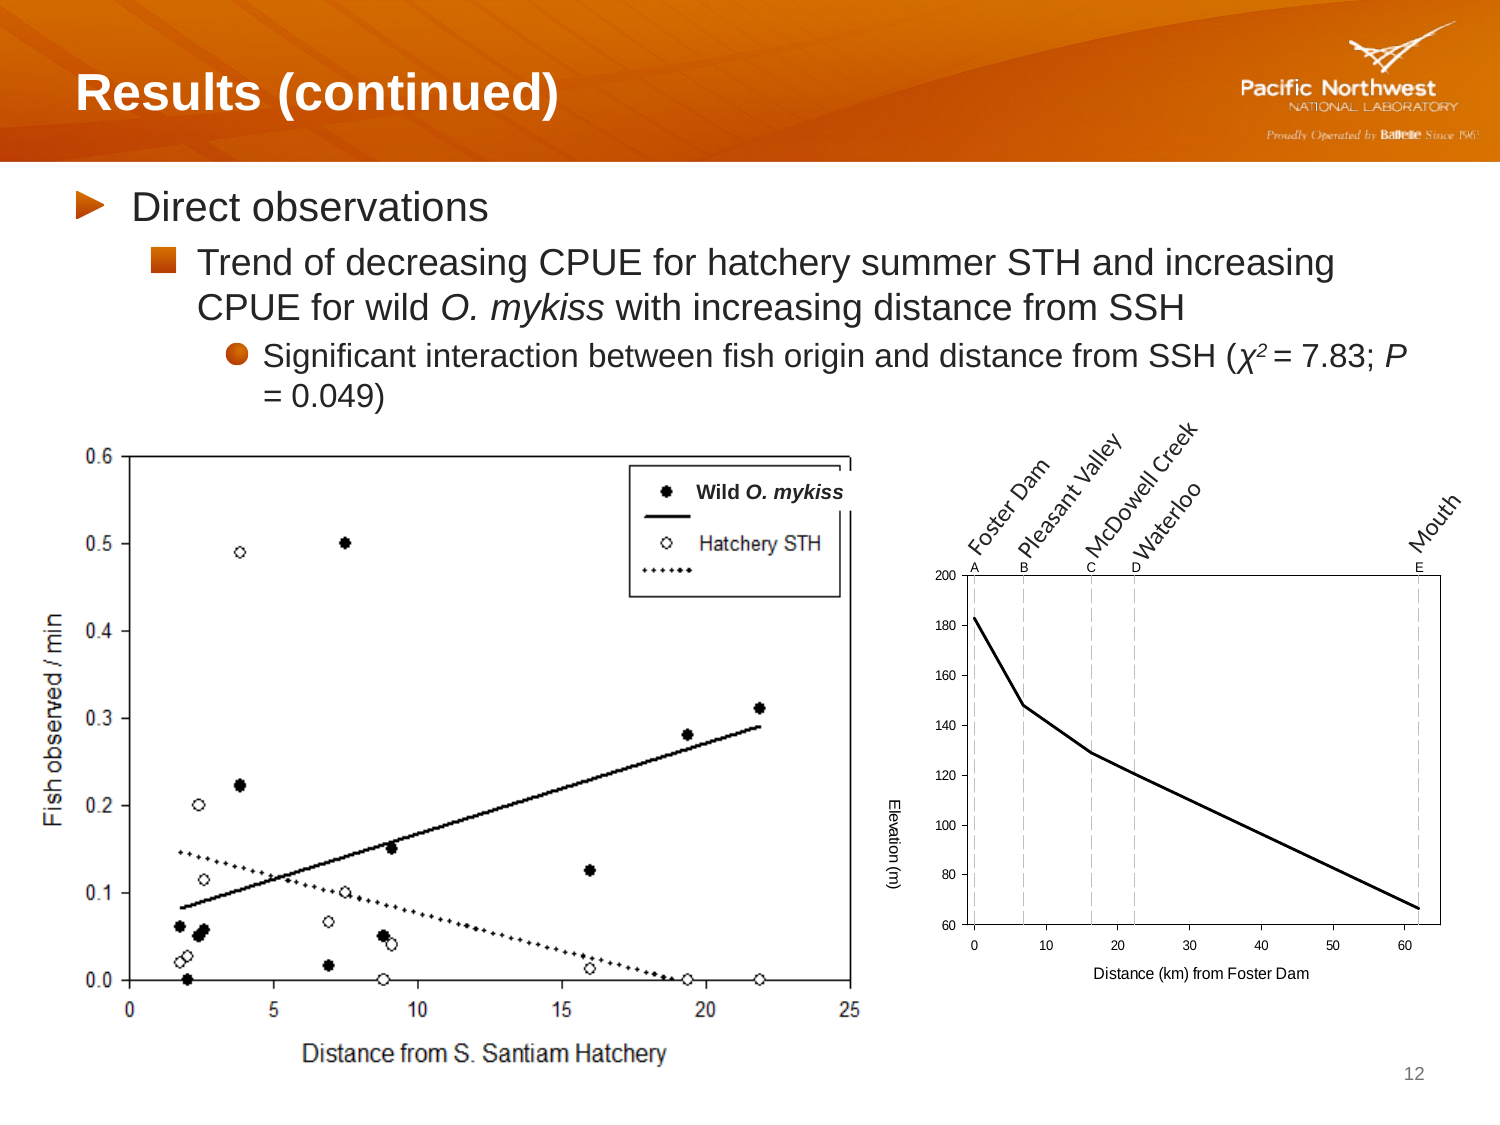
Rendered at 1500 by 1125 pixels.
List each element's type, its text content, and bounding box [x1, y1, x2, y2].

text_box Foster Dam [965, 343, 1138, 522]
text_box McDowell Creek [1085, 346, 1254, 522]
slide_number 12 [1074, 1042, 1425, 1103]
list Direct observations Trend of decreasing CPUE for hatchery summer STH and increasing CPUE for wild O. mykiss with increasing distance from SSH Significant interaction between fish origin and distance from SSH (χ2 = 7.83; P = 0.049) [75, 180, 1425, 474]
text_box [27, 430, 868, 1078]
picture [225, 342, 249, 366]
text_box Pleasant Valley [1018, 346, 1191, 522]
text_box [866, 523, 1485, 986]
text_box Mouth [1405, 400, 1500, 522]
picture [75, 190, 105, 220]
picture [150, 246, 177, 274]
picture [0, 1, 1500, 161]
footer [512, 1042, 988, 1103]
text_box Waterloo [1136, 349, 1307, 522]
title Results (continued) [75, 58, 1163, 122]
